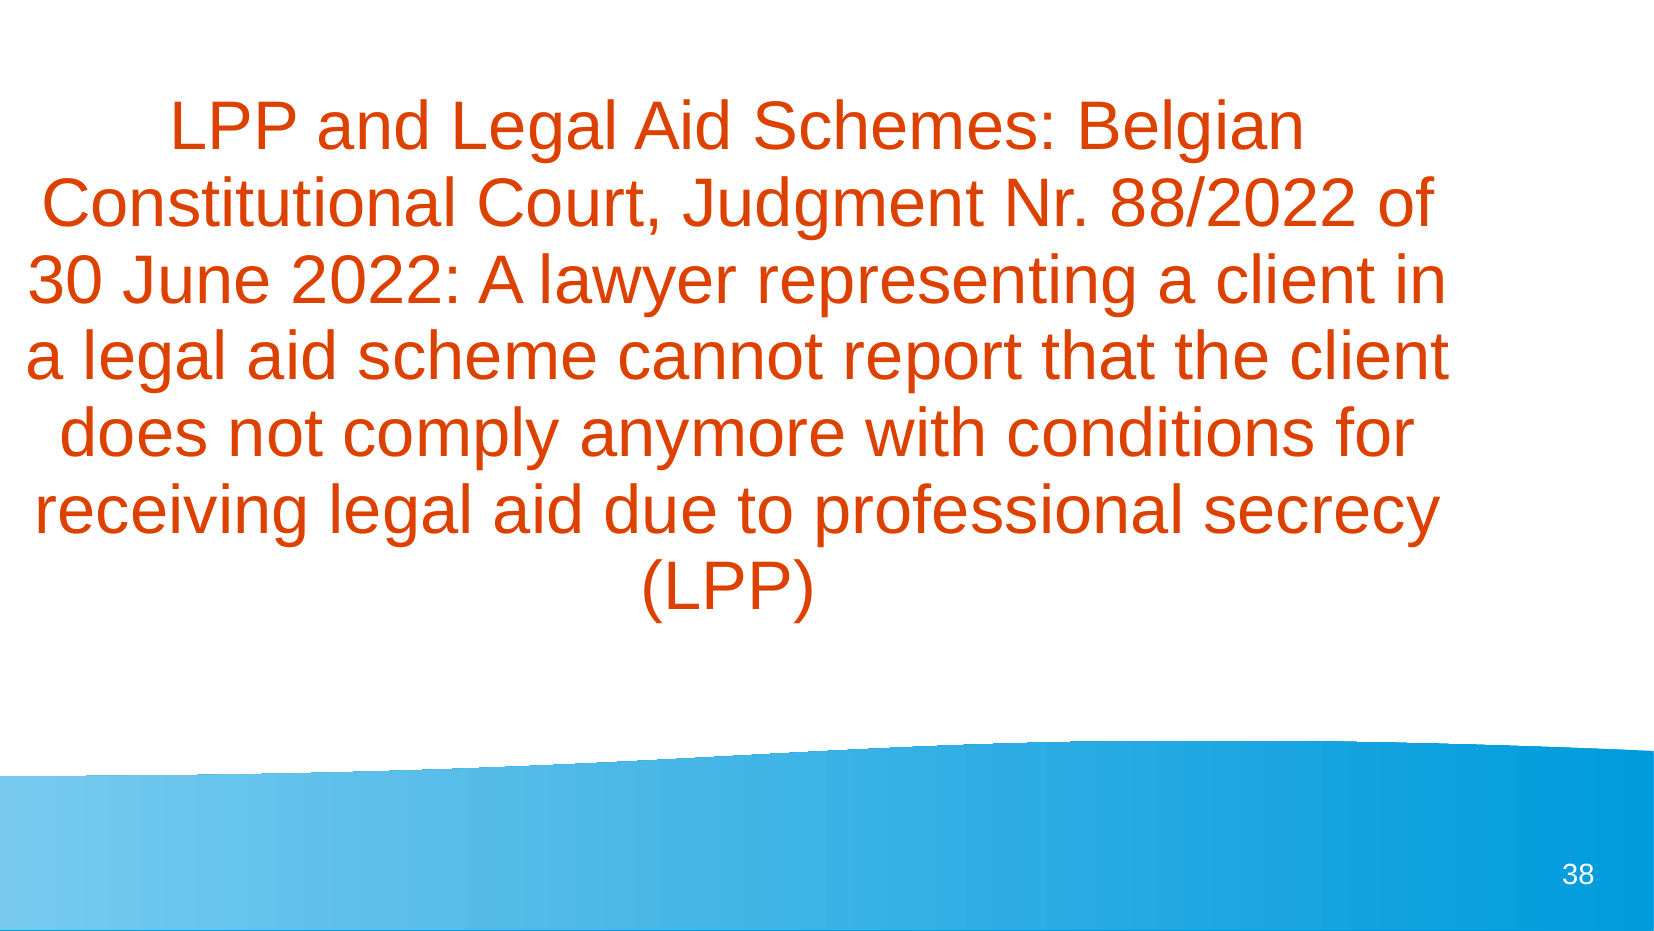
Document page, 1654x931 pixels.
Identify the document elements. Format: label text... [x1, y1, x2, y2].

title LPP and Legal Aid Schemes: Belgian Constitutional Court, Judgment Nr. 88/2022 of 30 June 2022: A lawyer representing a client in a legal aid scheme cannot report that the client does not comply anymore with conditions for receiving legal aid due to professional secrecy (LPP) [0, 85, 1477, 624]
